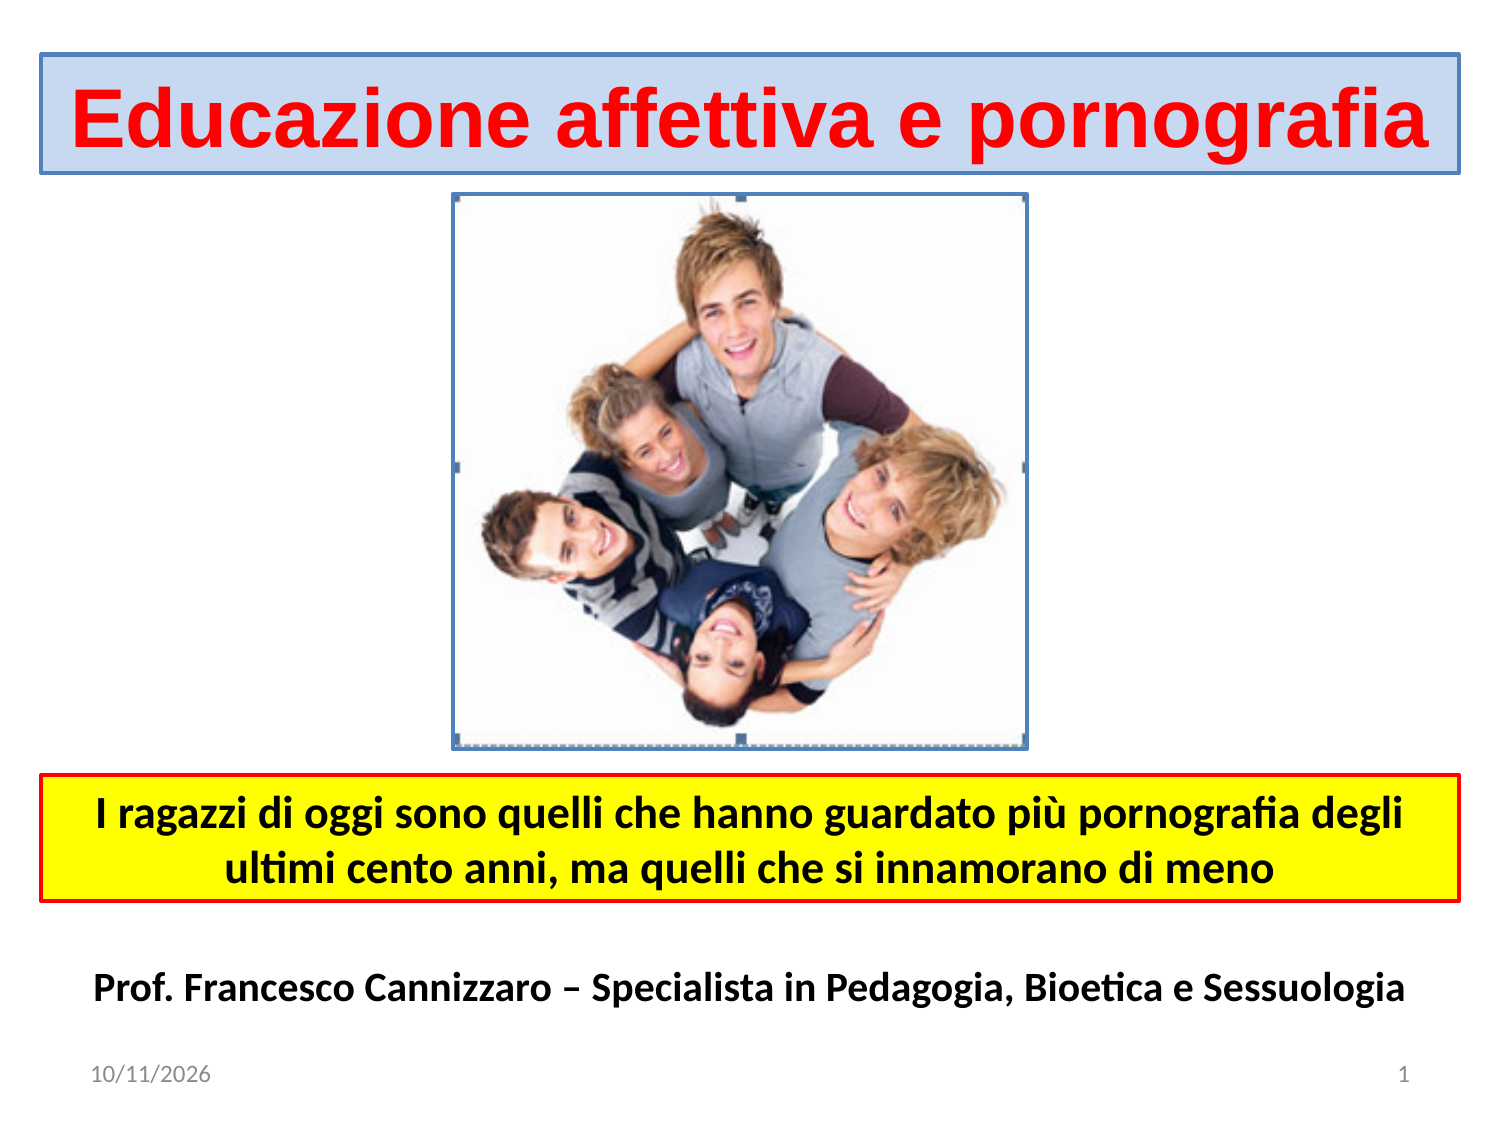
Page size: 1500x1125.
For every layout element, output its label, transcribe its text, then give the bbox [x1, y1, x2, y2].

slide_number 1 [1074, 1042, 1425, 1103]
picture [454, 196, 1025, 747]
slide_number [75, 1042, 425, 1103]
text_box Prof. Francesco Cannizzaro – Specialista in Pedagogia, Bioetica e Sessuologia [41, 952, 1459, 1018]
subtitle I ragazzi di oggi sono quelli che hanno guardato più pornografia degli ultimi cento anni, ma quelli che si innamorano di meno [41, 775, 1459, 901]
title Educazione affettiva e pornografia [41, 54, 1459, 174]
